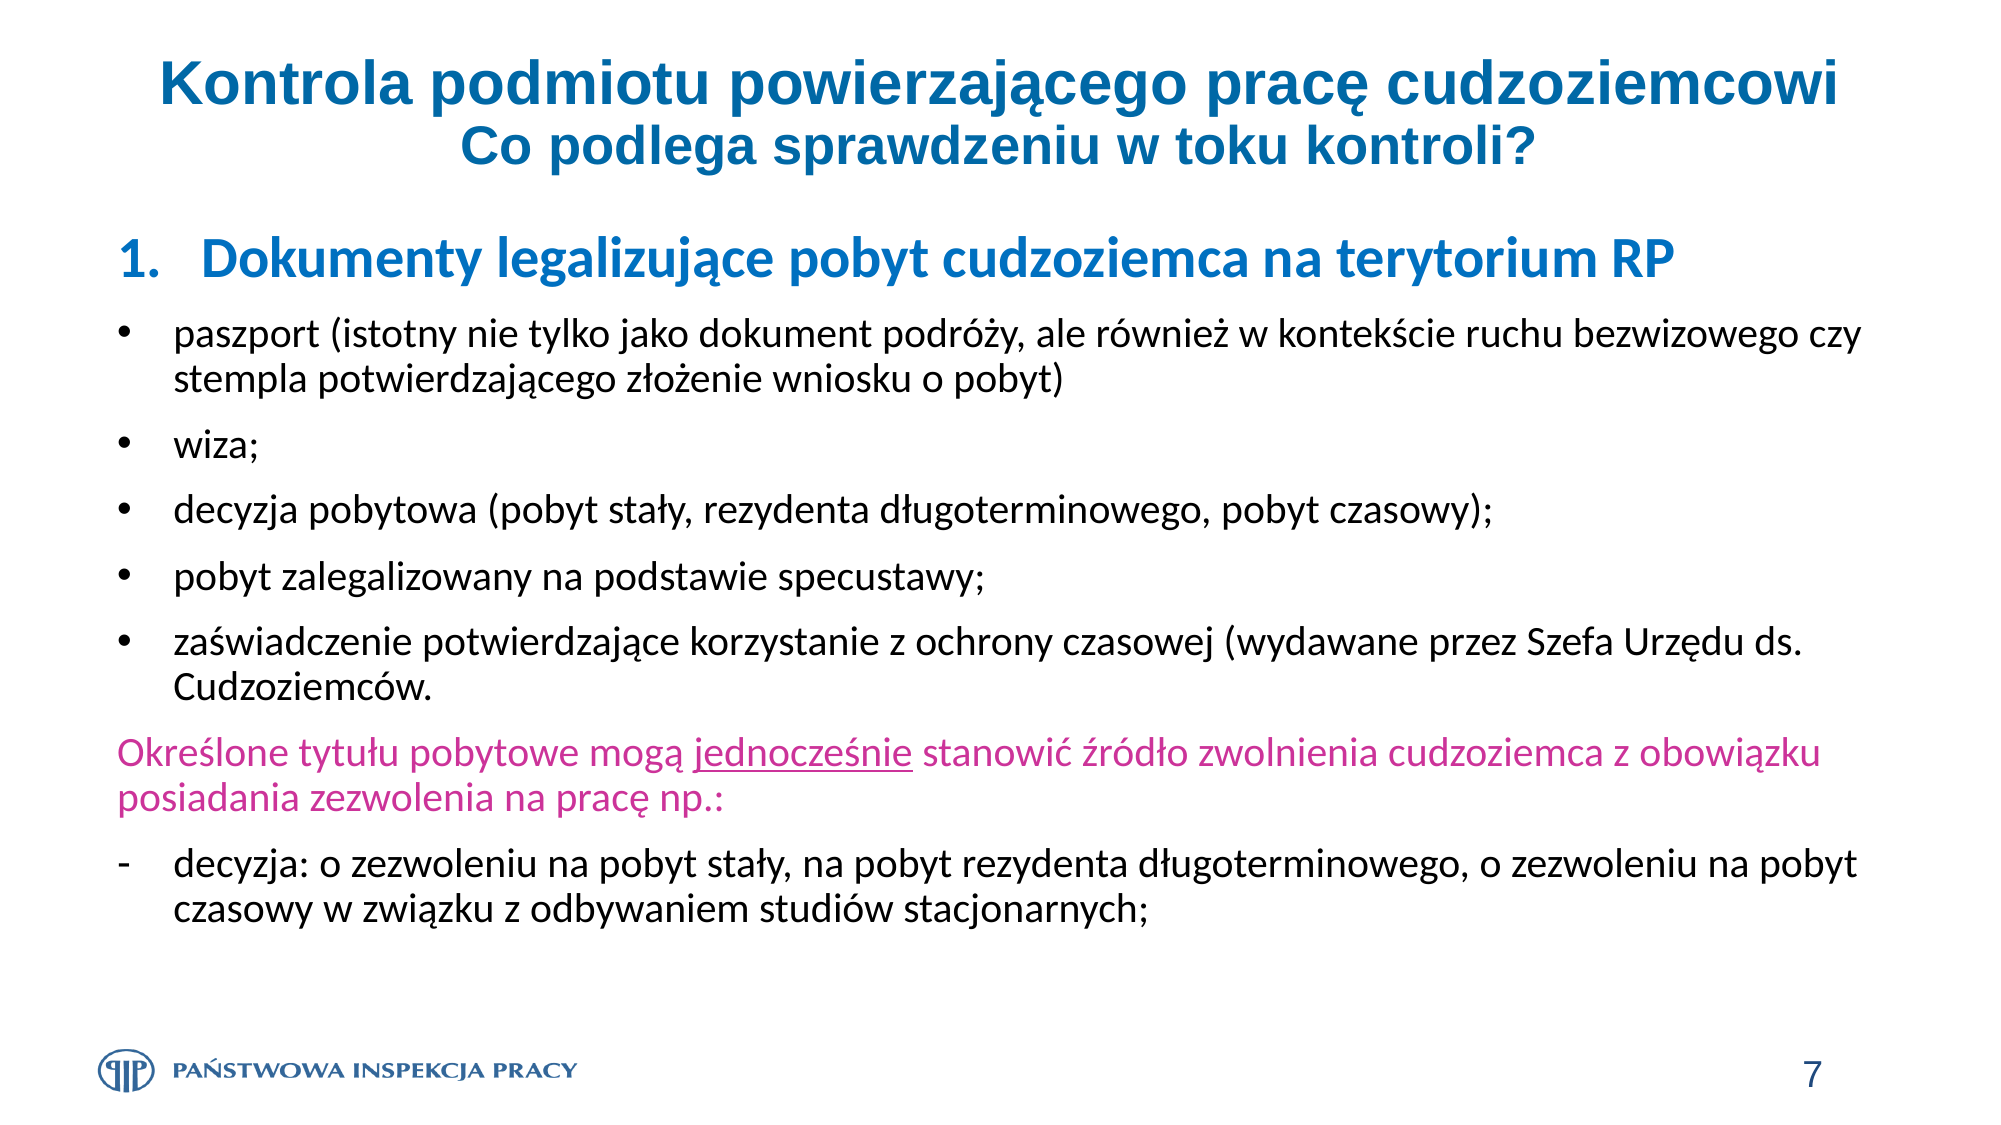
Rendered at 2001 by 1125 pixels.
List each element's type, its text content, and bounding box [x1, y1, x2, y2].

list Dokumenty legalizujące pobyt cudzoziemca na terytorium RP paszport (istotny nie tylko jako dokument podróży, ale również w kontekście ruchu bezwizowego czy stempla potwierdzającego złożenie wniosku o pobyt) wiza; decyzja pobytowa (pobyt stały, rezydenta długoterminowego, pobyt czasowy); pobyt zalegalizowany na podstawie specustawy; zaświadczenie potwierdzające korzystanie z ochrony czasowej (wydawane przez Szefa Urzędu ds. Cudzoziemców. Określone tytułu pobytowe mogą jednocześnie stanowić źródło zwolnienia cudzoziemca z obowiązku posiadania zezwolenia na pracę np.: decyzja: o zezwoleniu na pobyt stały, na pobyt rezydenta długoterminowego, o zezwoleniu na pobyt czasowy w związku z odbywaniem studiów stacjonarnych; [102, 219, 1898, 953]
title Kontrola podmiotu powierzającego pracę cudzoziemcowi Co podlega sprawdzeniu w toku kontroli? [99, 42, 1900, 186]
picture [70, 1034, 607, 1106]
